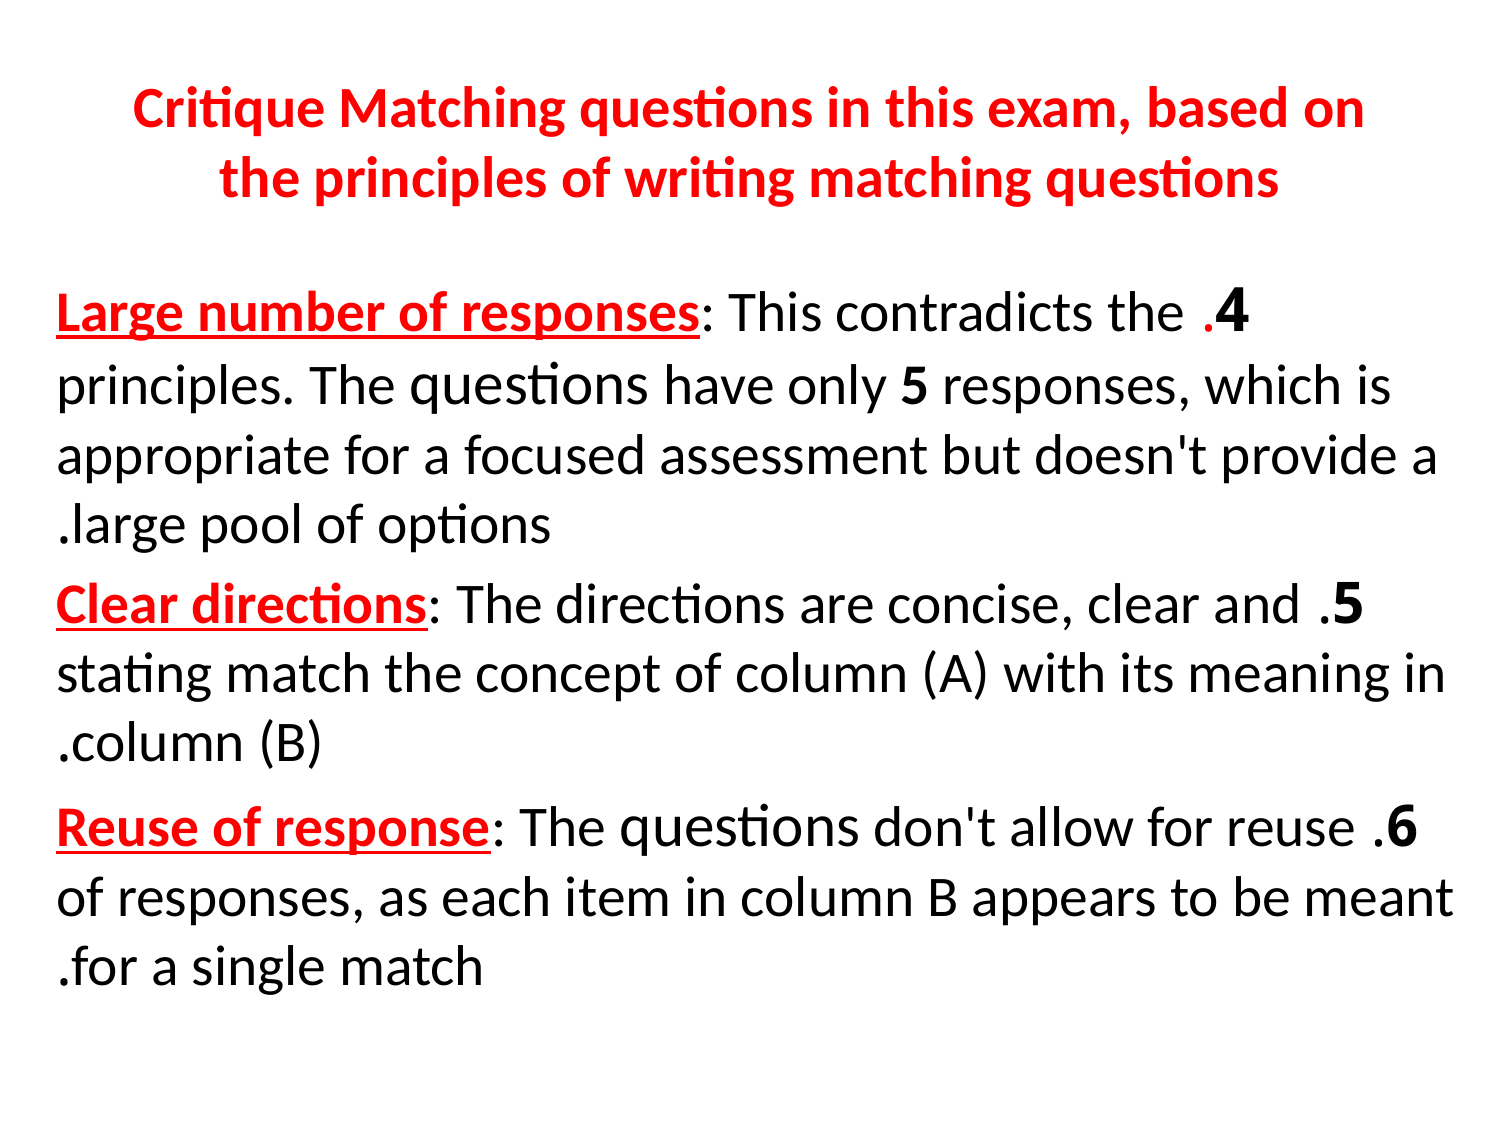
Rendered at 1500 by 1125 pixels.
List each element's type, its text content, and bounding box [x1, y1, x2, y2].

list 4. Large number of responses: This contradicts the principles. The questions have only 5 responses, which is appropriate for a focused assessment but doesn't provide a large pool of options. 5. Clear directions: The directions are concise, clear and stating match the concept of column (A) with its meaning in column (B). 6. Reuse of response: The questions don't allow for reuse of responses, as each item in column B appears to be meant for a single match. [41, 262, 1483, 1005]
title Critique Matching questions in this exam, based on the principles of writing matching questions [75, 45, 1425, 233]
